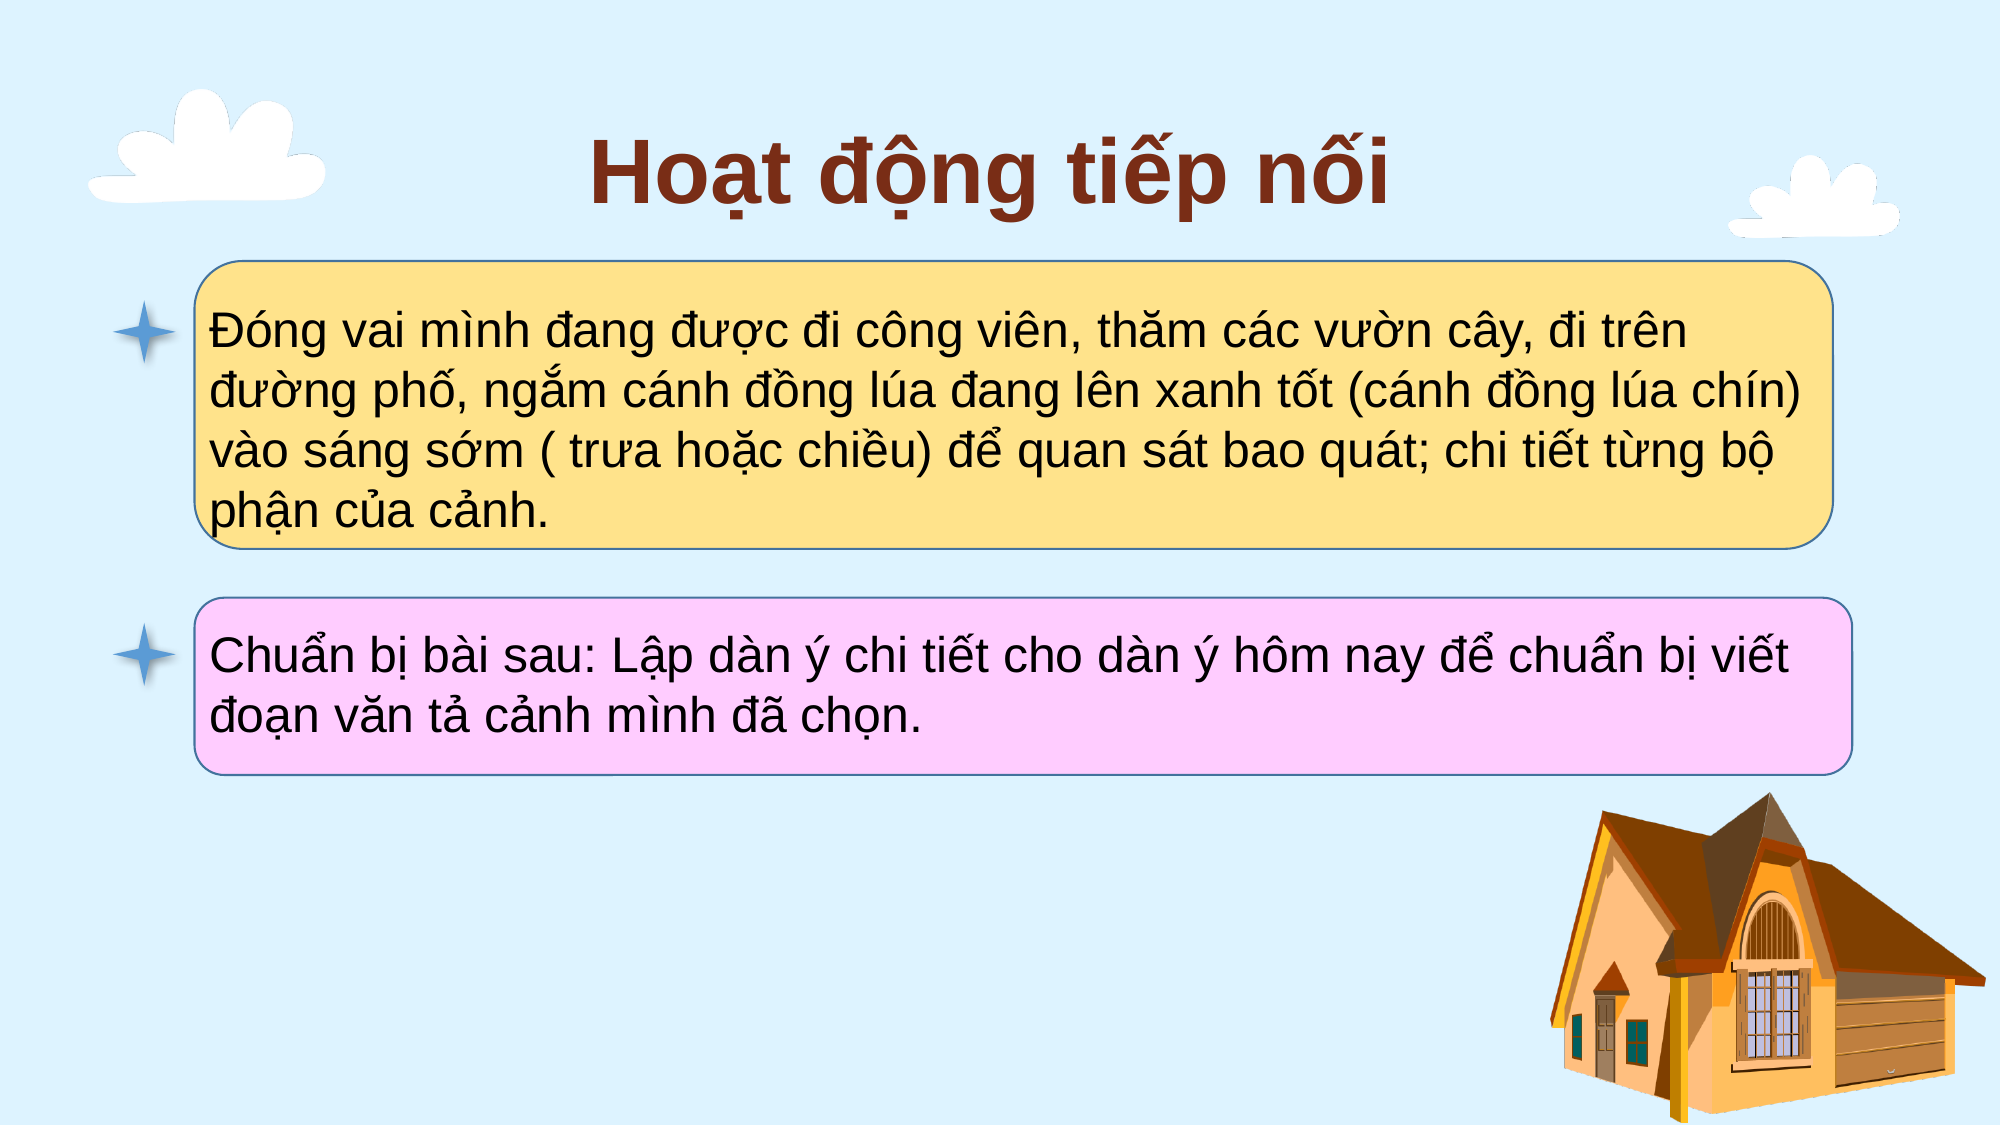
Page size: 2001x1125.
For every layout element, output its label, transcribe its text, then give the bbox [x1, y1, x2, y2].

text_box [112, 300, 176, 364]
text_box [112, 622, 176, 687]
picture [1727, 155, 1900, 238]
text_box [221, 545, 1807, 550]
picture [1550, 792, 1986, 1123]
text_box Đóng vai mình đang được đi công viên, thăm các vườn cây, đi trên đường phố, ngắm cánh đồng lúa đang lên xanh tốt (cánh đồng lúa chín) vào sáng sớm ( trưa hoặc chiều) để quan sát bao quát; chi tiết từng bộ phận của cảnh. [194, 289, 1833, 545]
text_box [193, 596, 1854, 777]
text_box Chuẩn bị bài sau: Lập dàn ý chi tiết cho dàn ý hôm nay để chuẩn bị viết đoạn văn tả cảnh mình đã chọn. [194, 615, 1833, 750]
text_box Hoạt động tiếp nối [411, 104, 1571, 230]
picture [87, 89, 326, 204]
text_box [197, 259, 1830, 289]
